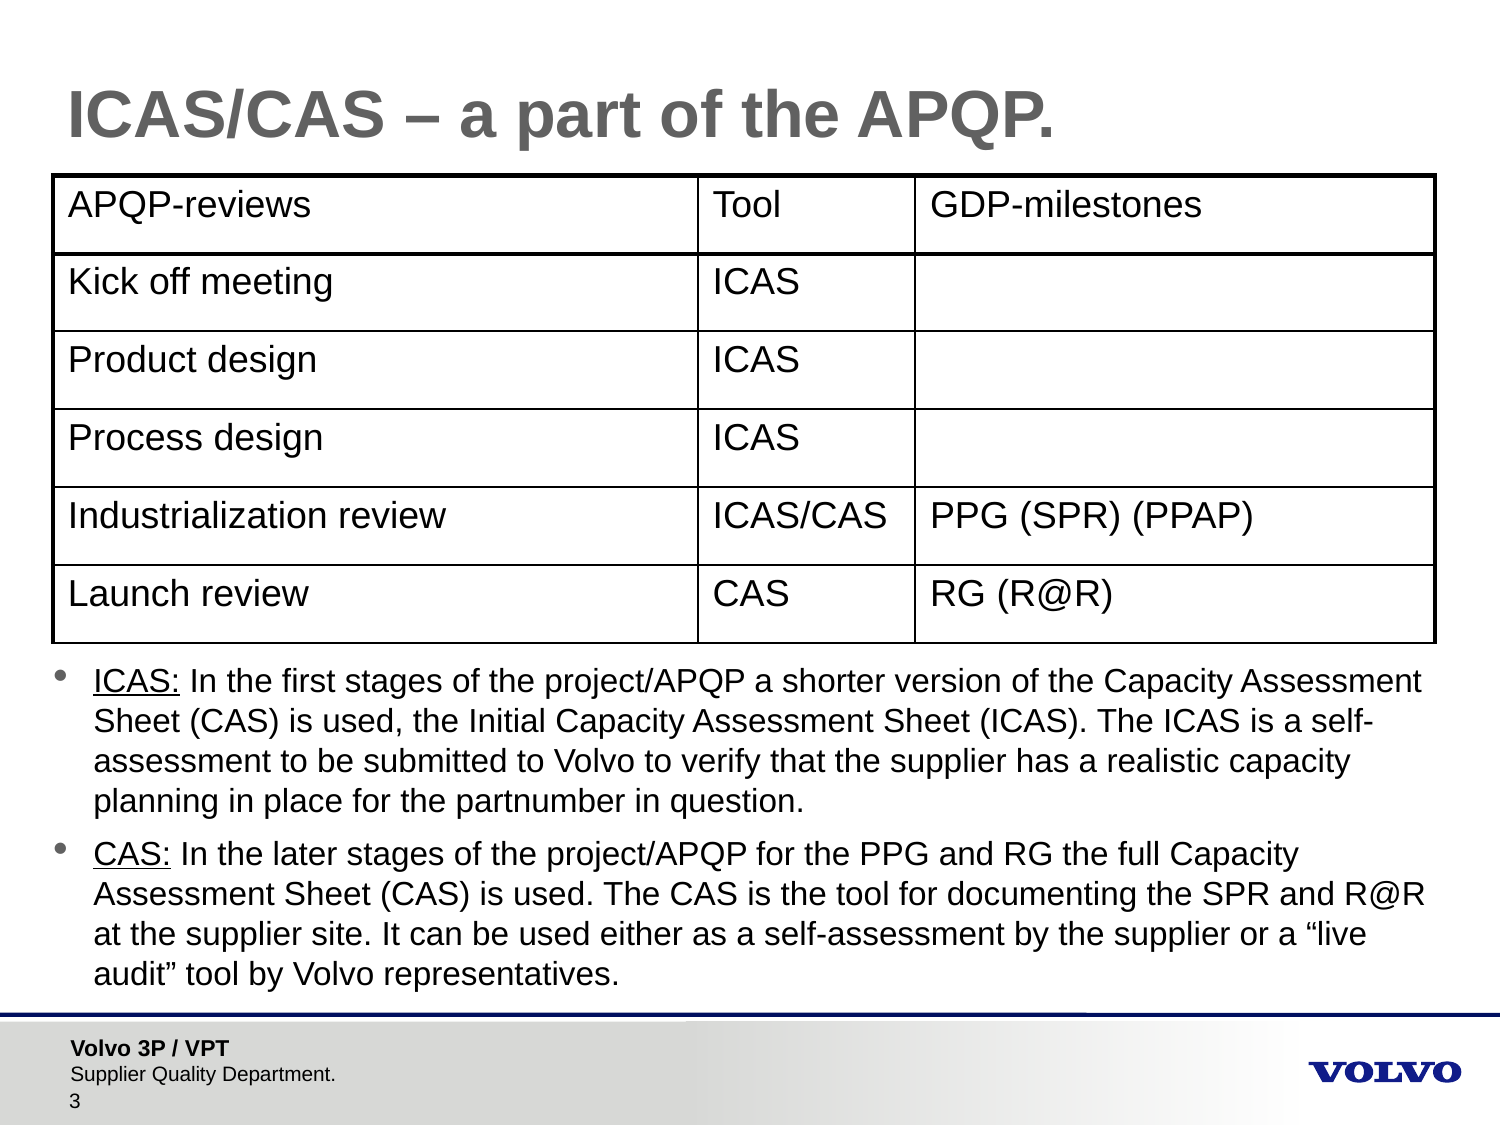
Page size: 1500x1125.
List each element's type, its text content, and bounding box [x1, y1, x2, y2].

table_cell [916, 410, 1433, 486]
title ICAS/CAS – a part of the APQP. [52, 72, 1430, 173]
table_cell Kick off meeting [55, 256, 697, 330]
table_cell [916, 332, 1433, 408]
table_header GDP-milestones [916, 178, 1433, 252]
table_cell ICAS [699, 256, 914, 330]
table_cell RG (R@R) [916, 566, 1433, 642]
table_cell ICAS/CAS [699, 488, 914, 564]
table_cell Launch review [55, 566, 697, 642]
slide_number 3 [54, 1085, 119, 1121]
table_header APQP-reviews [55, 178, 697, 252]
table_header Tool [699, 178, 914, 252]
table_cell ICAS [699, 410, 914, 486]
table_cell CAS [699, 566, 914, 642]
table_cell [916, 256, 1433, 330]
text_box ICAS: In the first stages of the project/APQP a shorter version of the Capacity Assessment Sheet (CAS) is used, the Initial Capacity Assessment Sheet (ICAS). The ICAS is a self-assessment to be submitted to Volvo to verify that the supplier has a realistic capacity planning in place for the partnumber in question. CAS: In the later stages of the project/APQP for the PPG and RG the full Capacity Assessment Sheet (CAS) is used. The CAS is the tool for documenting the SPR and R@R at the supplier site. It can be used either as a self-assessment by the supplier or a “live audit” tool by Volvo representatives. [40, 651, 1451, 970]
table_cell Industrialization review [55, 488, 697, 564]
table_cell Product design [55, 332, 697, 408]
table_cell PPG (SPR) (PPAP) [916, 488, 1433, 564]
table_cell ICAS [699, 332, 914, 408]
table_cell Process design [55, 410, 697, 486]
